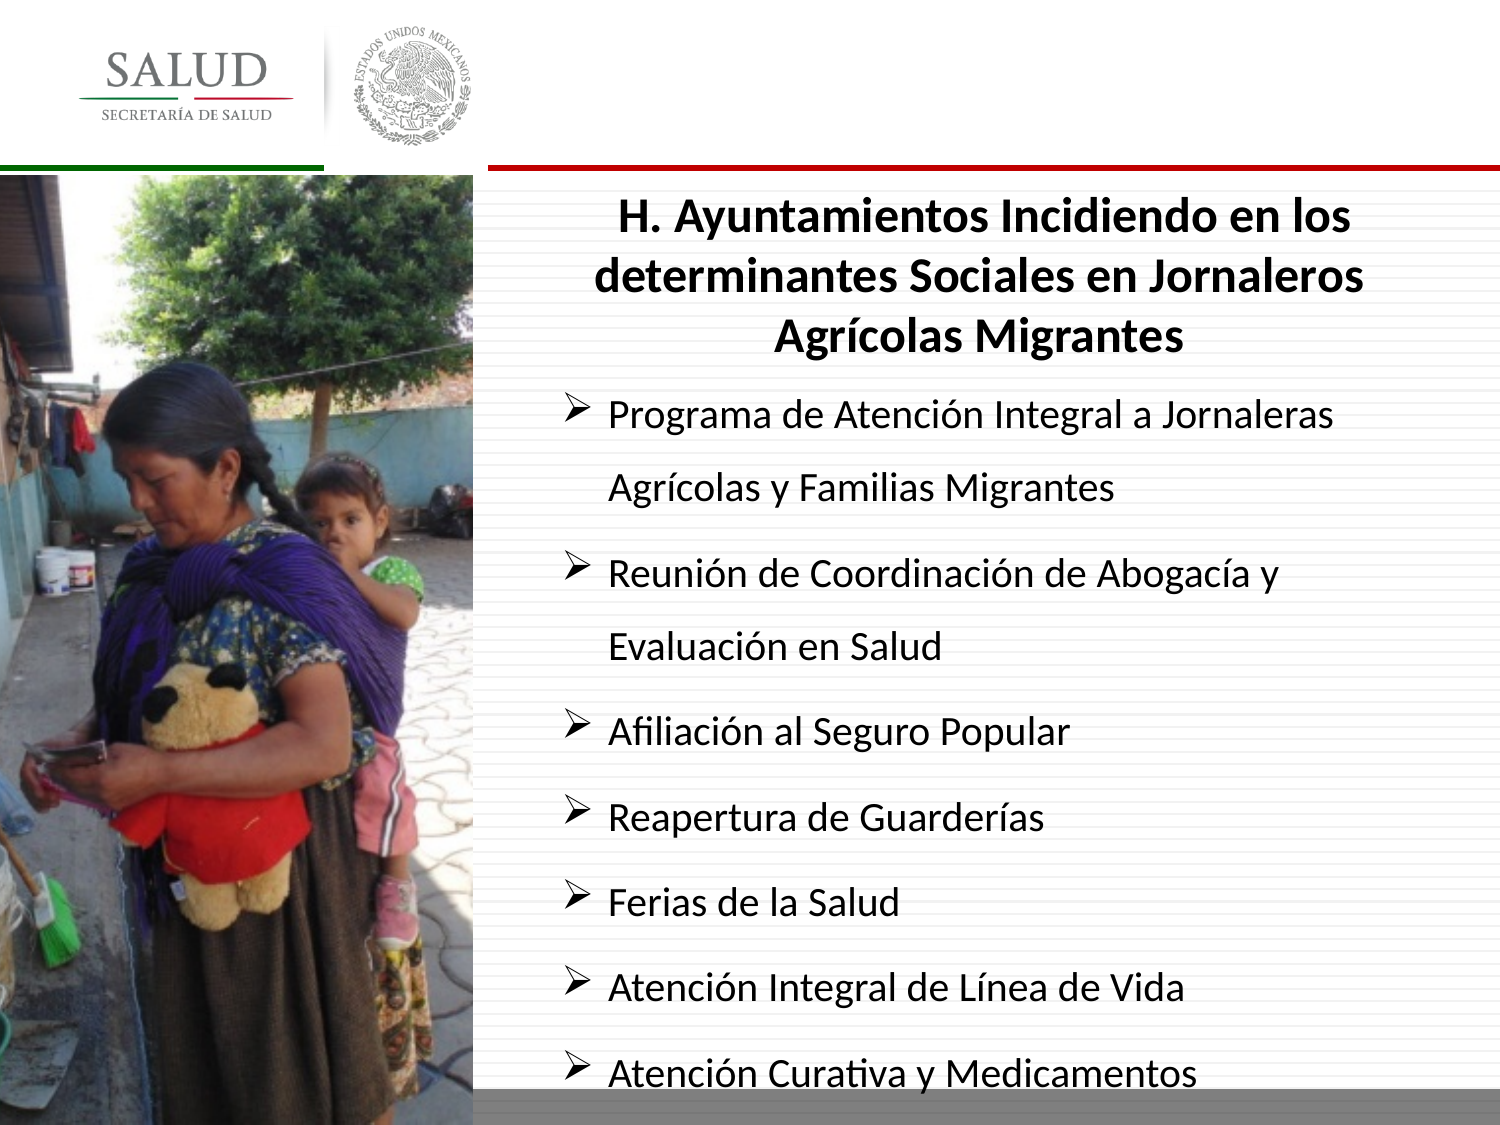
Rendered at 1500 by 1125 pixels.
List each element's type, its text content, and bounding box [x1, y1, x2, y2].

text_box H. Ayuntamientos Incidiendo en los determinantes Sociales en Jornaleros Agrícolas Migrantes [495, 175, 1464, 371]
picture [78, 26, 471, 146]
text_box Programa de Atención Integral a Jornaleras Agrícolas y Familias Migrantes Reunión de Coordinación de Abogacía y Evaluación en Salud Afiliación al Seguro Popular Reapertura de Guarderías Ferias de la Salud Atención Integral de Línea de Vida Atención Curativa y Medicamentos [546, 356, 1413, 1104]
picture [0, 175, 473, 1125]
